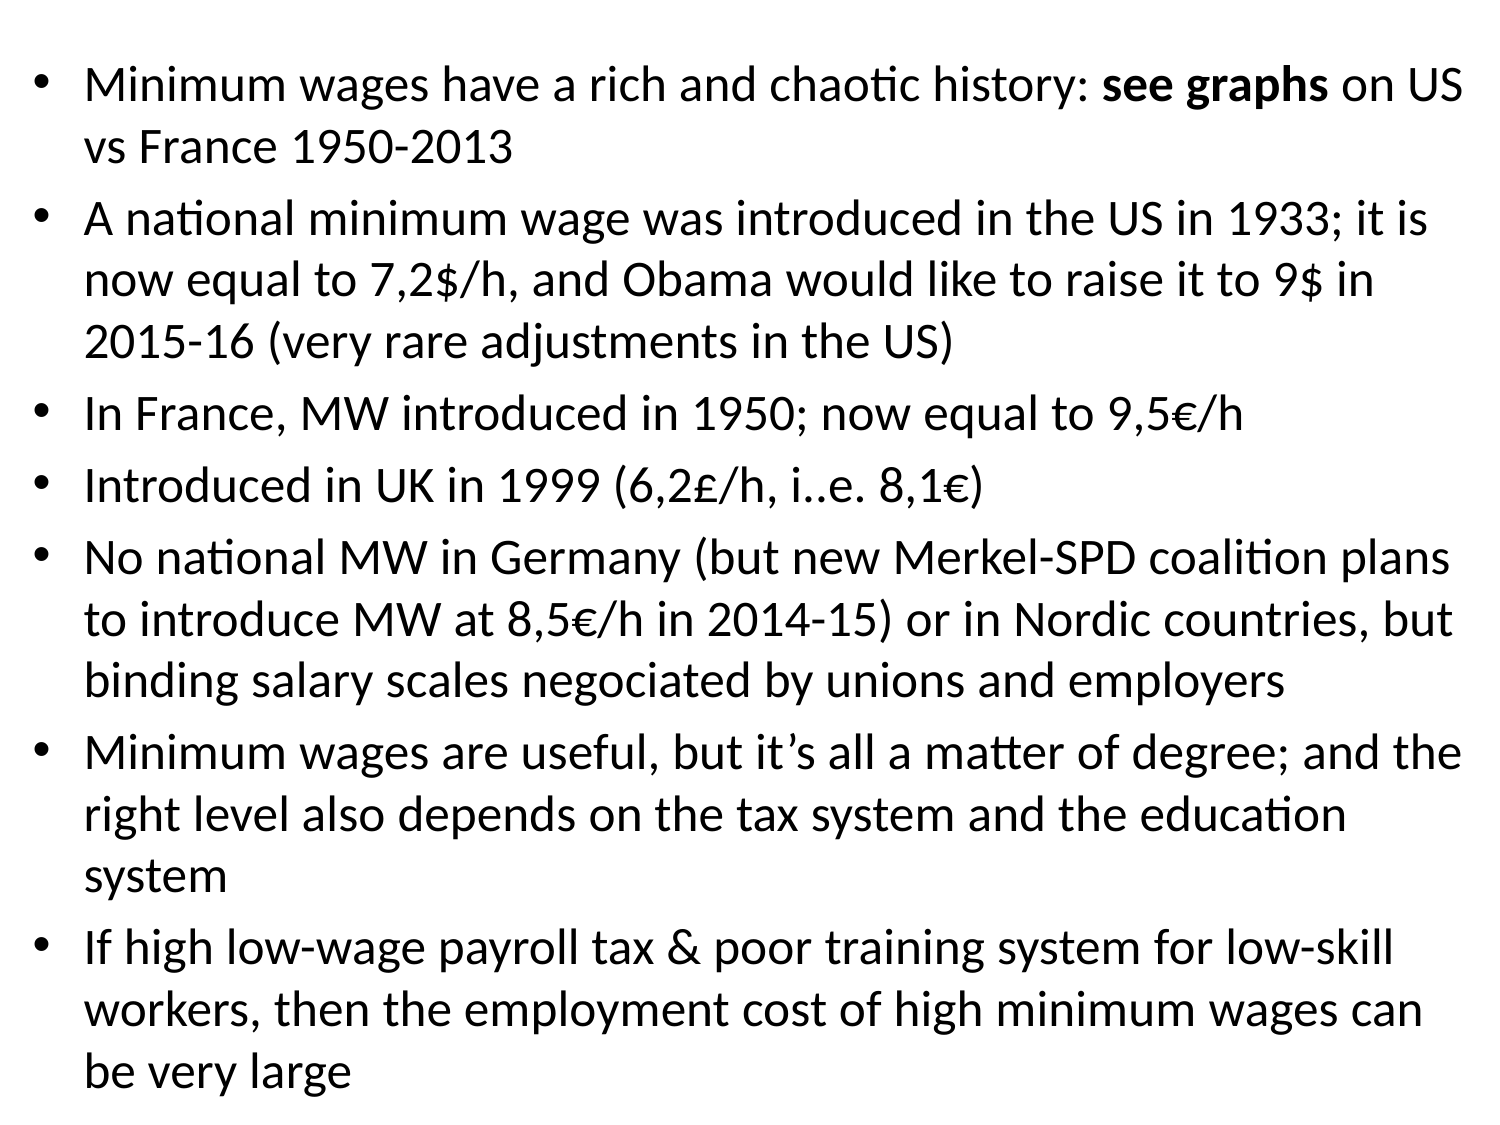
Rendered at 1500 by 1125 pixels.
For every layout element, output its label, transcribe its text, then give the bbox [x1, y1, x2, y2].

list Minimum wages have a rich and chaotic history: see graphs on US vs France 1950-2013 A national minimum wage was introduced in the US in 1933; it is now equal to 7,2$/h, and Obama would like to raise it to 9$ in 2015-16 (very rare adjustments in the US) In France, MW introduced in 1950; now equal to 9,5€/h Introduced in UK in 1999 (6,2£/h, i..e. 8,1€) No national MW in Germany (but new Merkel-SPD coalition plans to introduce MW at 8,5€/h in 2014-15) or in Nordic countries, but binding salary scales negociated by unions and employers Minimum wages are useful, but it’s all a matter of degree; and the right level also depends on the tax system and the education system If high low-wage payroll tax & poor training system for low-skill workers, then the employment cost of high minimum wages can be very large [17, 42, 1500, 1125]
